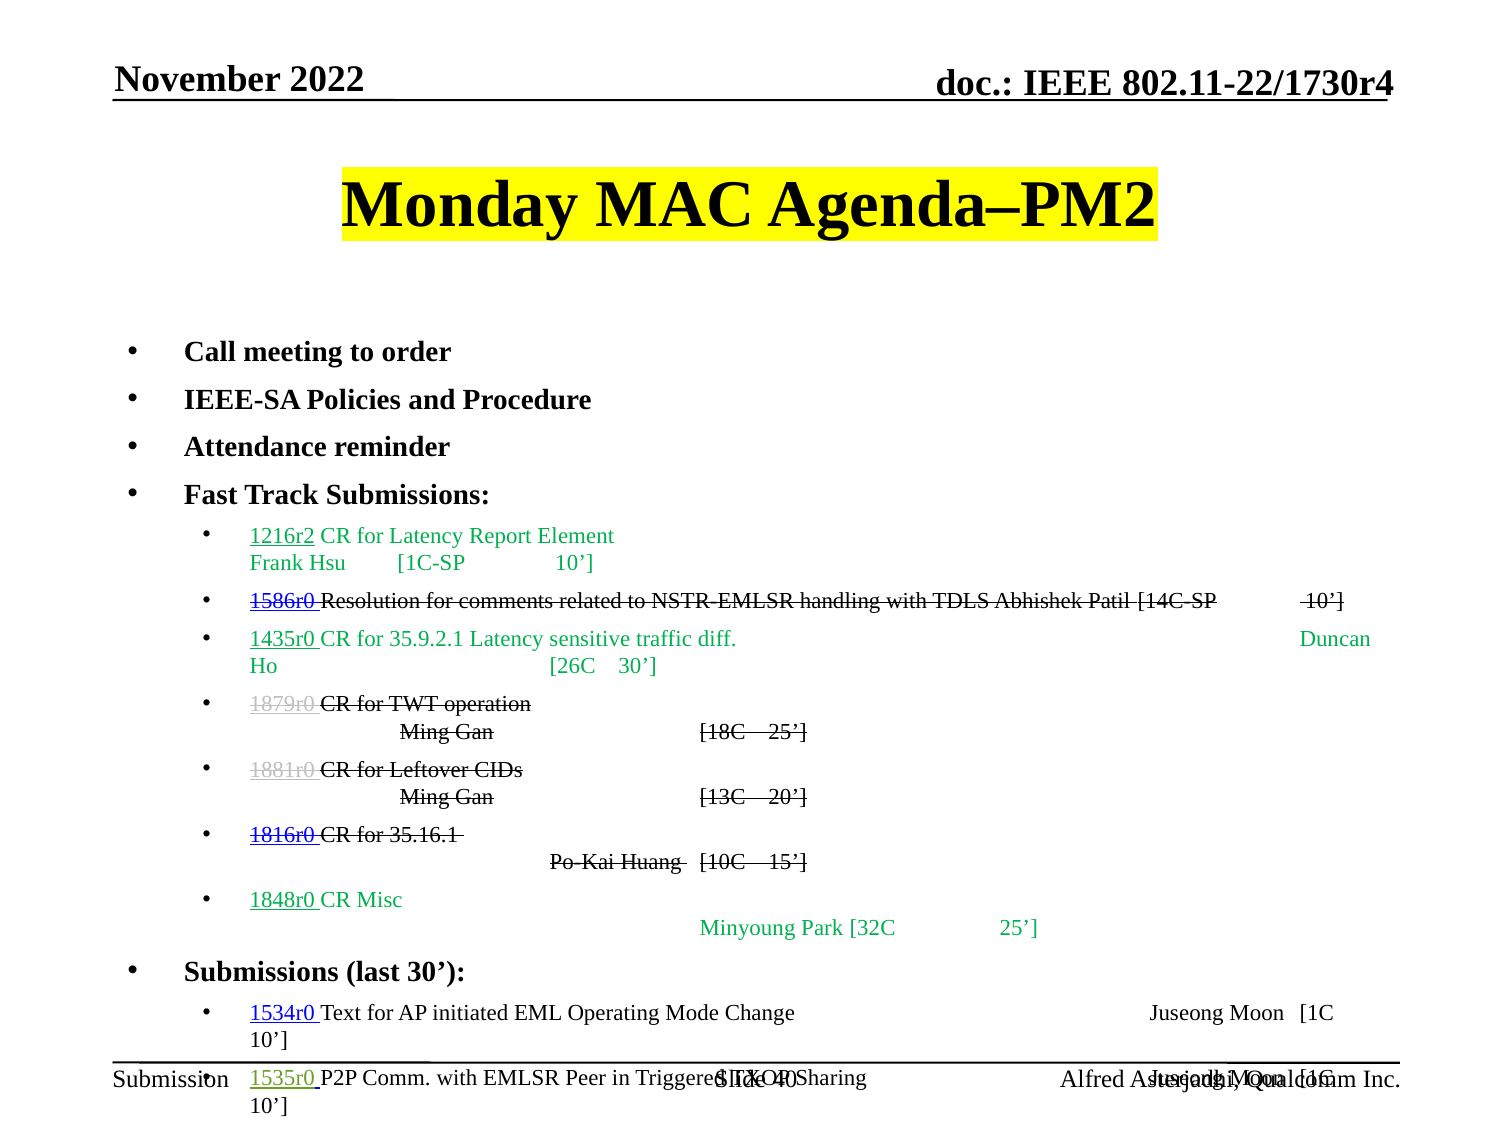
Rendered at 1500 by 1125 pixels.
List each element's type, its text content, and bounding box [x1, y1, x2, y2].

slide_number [114, 54, 423, 100]
title Monday MAC Agenda–PM2 [112, 112, 1388, 288]
slide_number Slide 40 [712, 1061, 800, 1123]
footer Alfred Asterjadhi, Qualcomm Inc. [878, 1061, 1402, 1093]
list Call meeting to order IEEE-SA Policies and Procedure Attendance reminder Fast Track Submissions: 1216r2 CR for Latency Report Element Frank Hsu [1C-SP 10’] 1586r0 Resolution for comments related to NSTR-EMLSR handling with TDLS Abhishek Patil [14C-SP 10’] 1435r0 CR for 35.9.2.1 Latency sensitive traffic diff. Duncan Ho [26C 30’] 1879r0 CR for TWT operation Ming Gan [18C 25’] 1881r0 CR for Leftover CIDs Ming Gan [13C 20’] 1816r0 CR for 35.16.1 Po-Kai Huang [10C 15’] 1848r0 CR Misc Minyoung Park [32C 25’] Submissions (last 30’): 1534r0 Text for AP initiated EML Operating Mode Change Juseong Moon [1C 10’] 1535r0 P2P Comm. with EMLSR Peer in Triggered TXOP Sharing Juseong Moon [1C 10’] 1537r0 Text for EDCAF Selec. Issue on Start Time Sync Access Juseong Moon [1C 10’] AoB: Recess [112, 324, 1388, 1063]
